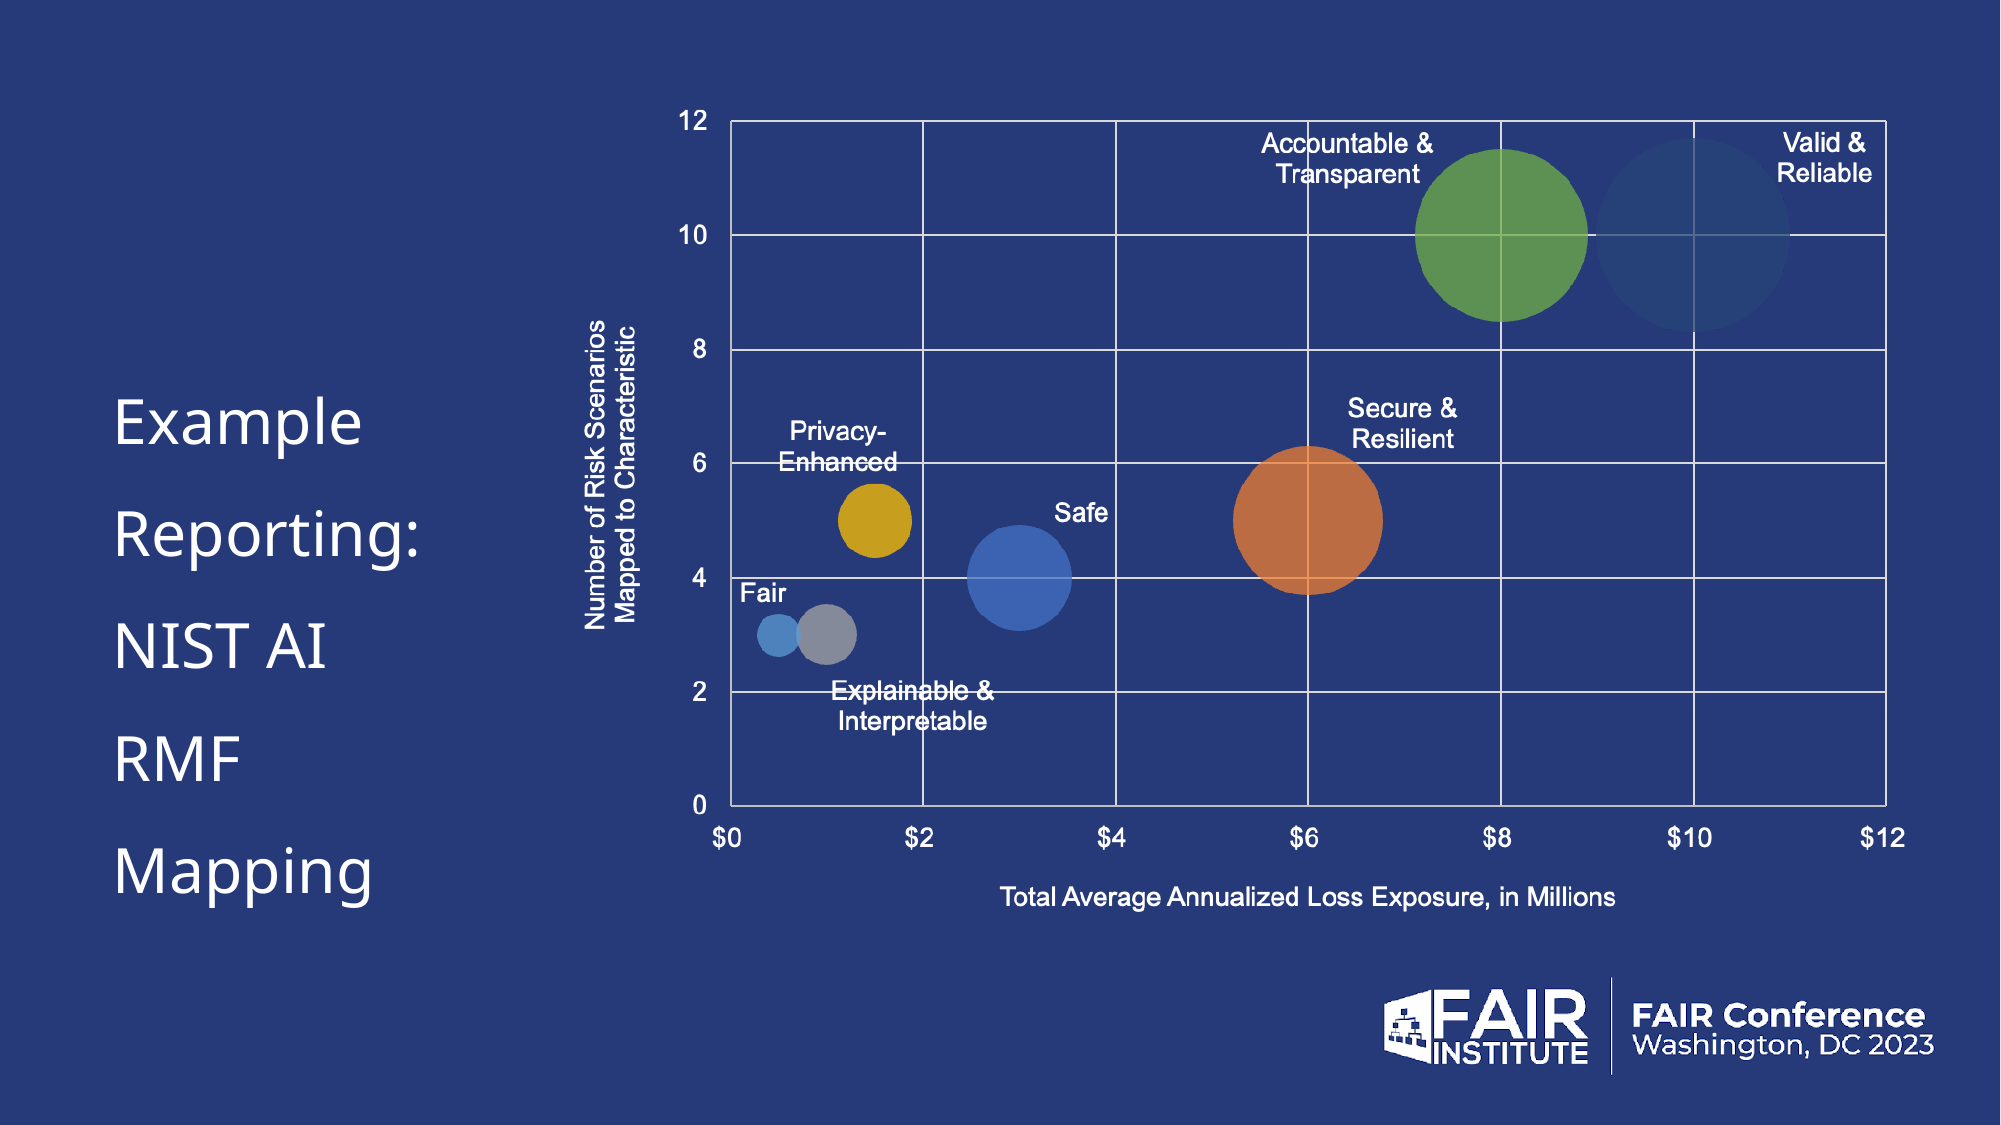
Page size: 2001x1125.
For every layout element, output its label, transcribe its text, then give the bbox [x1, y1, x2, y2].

picture [0, 0, 2001, 1125]
text_box Example Reporting: NIST AI RMF Mapping [97, 329, 482, 796]
